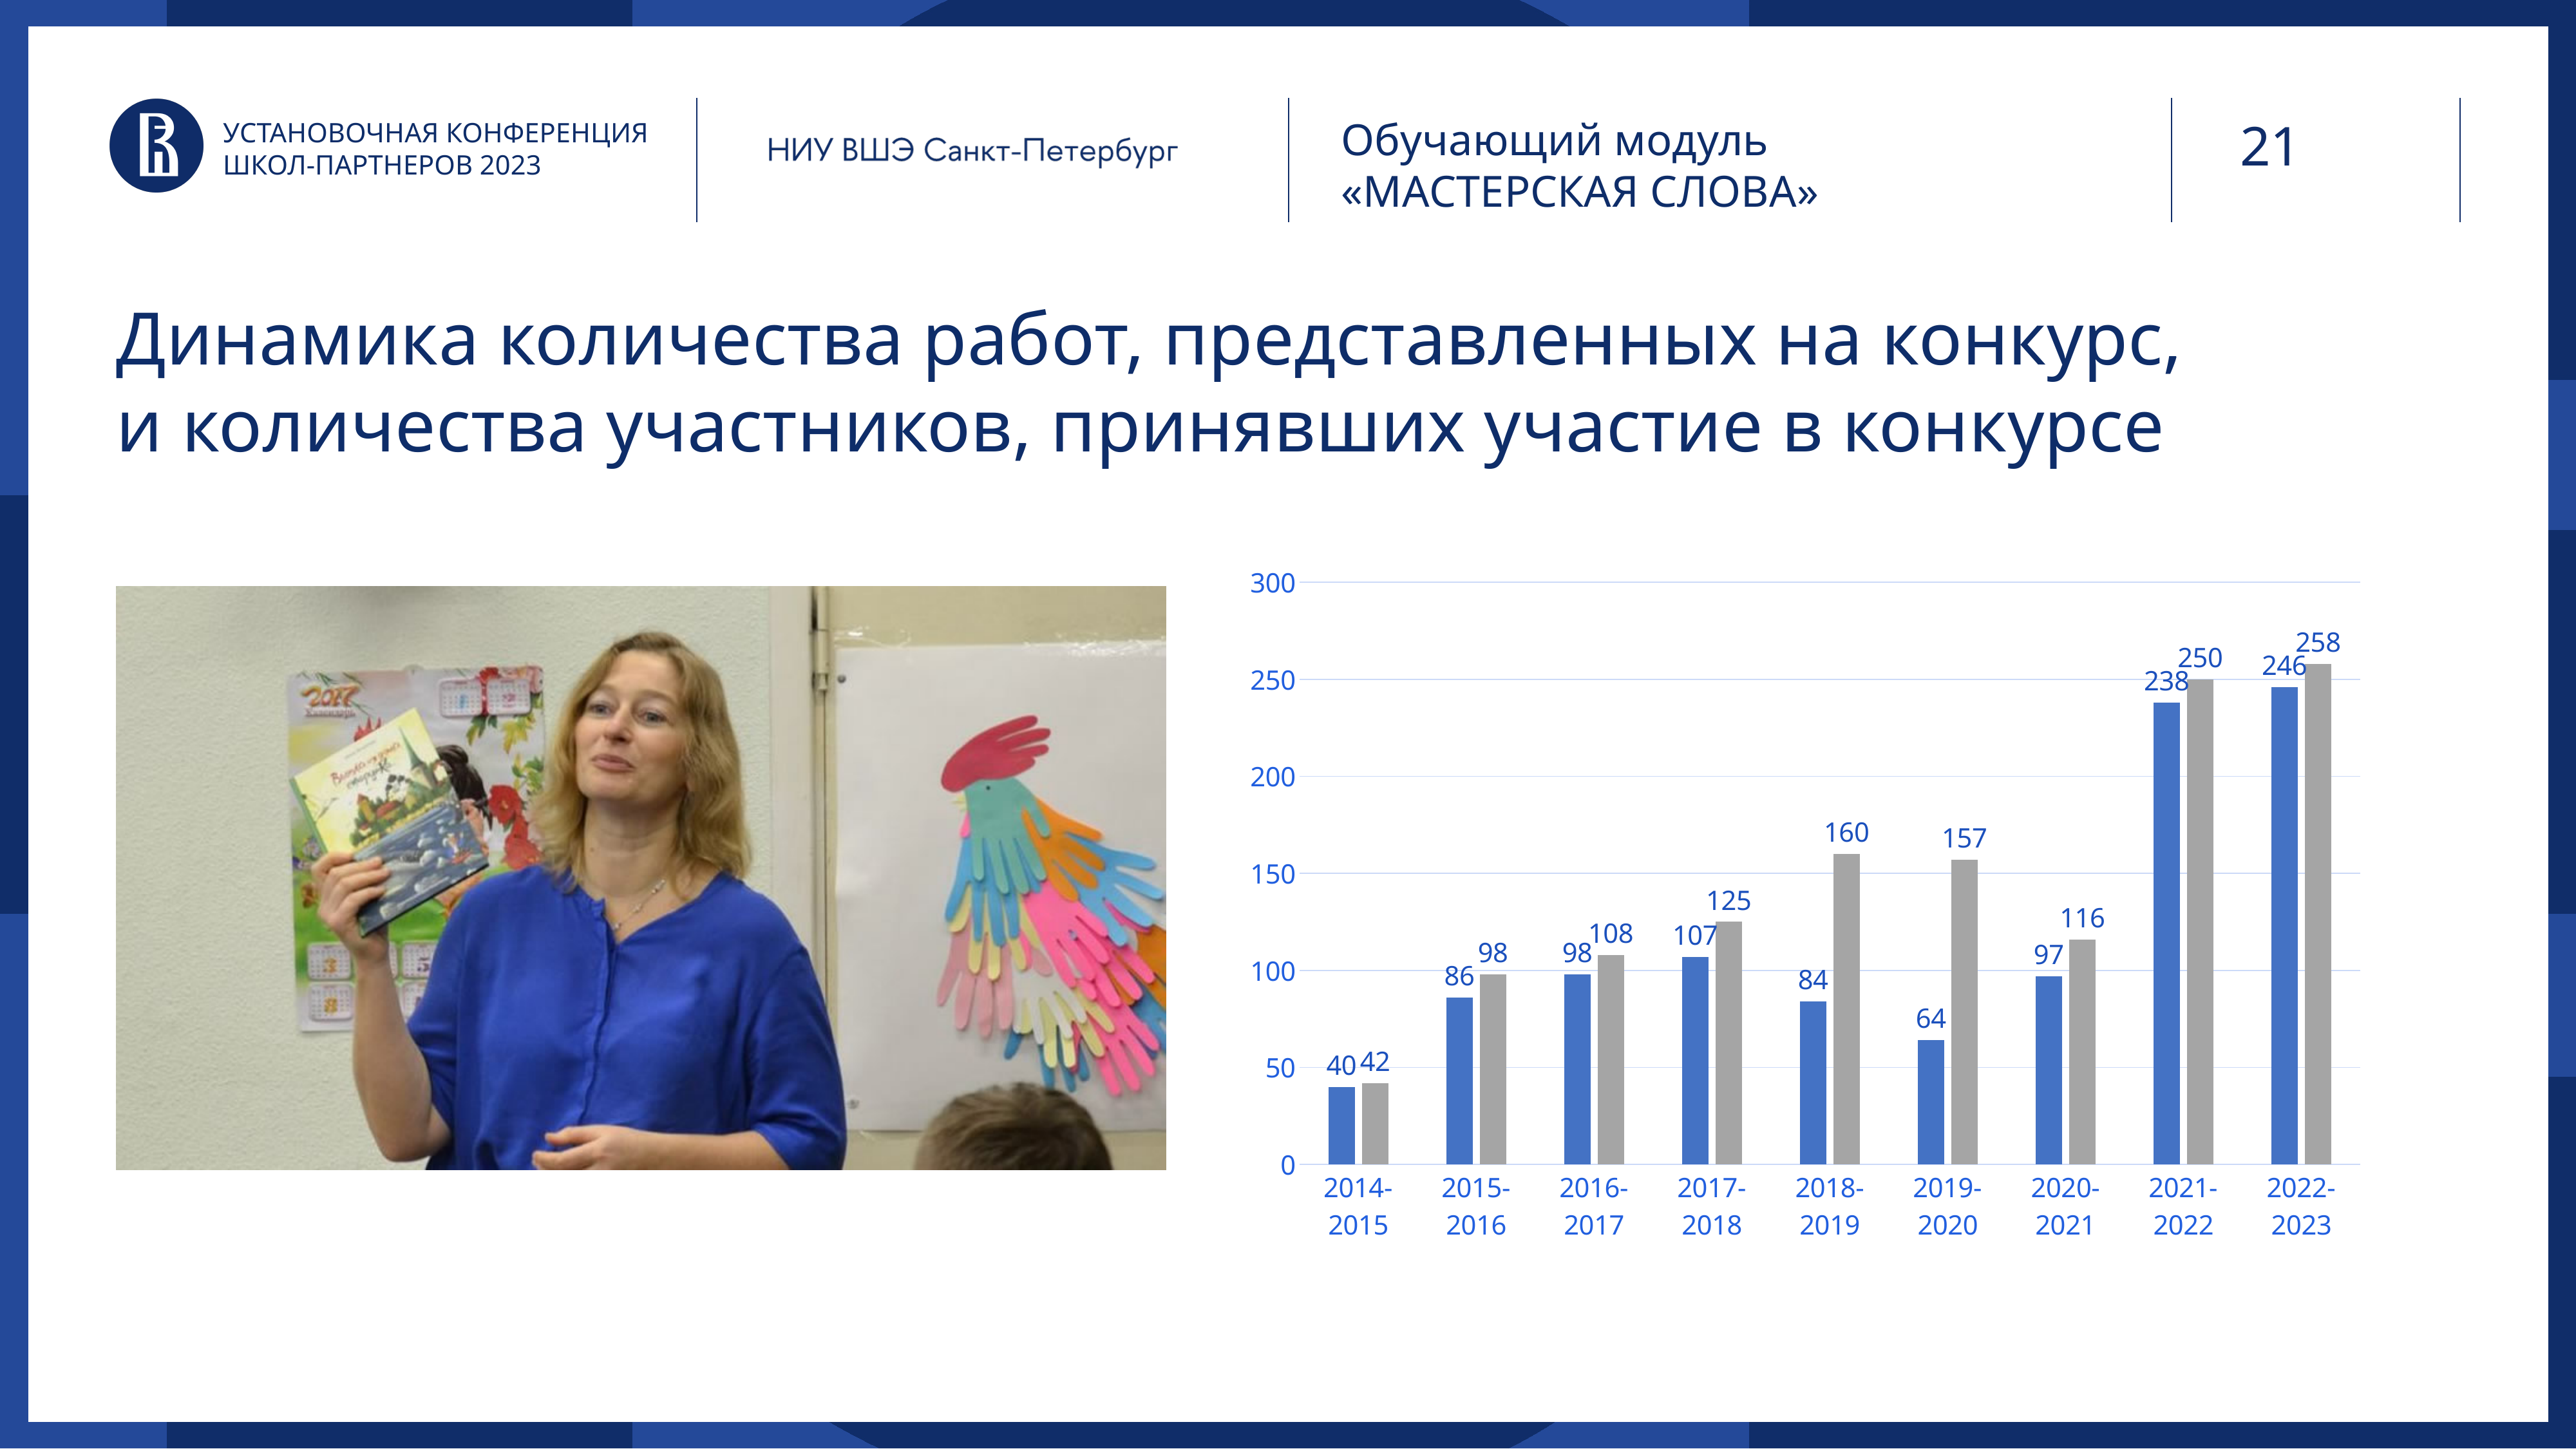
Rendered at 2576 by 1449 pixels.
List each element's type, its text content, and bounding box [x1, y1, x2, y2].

picture [0, 0, 2576, 1449]
list УСТАНОВОЧНАЯ КОНФЕРЕНЦИЯ ШКОЛ-ПАРТНЕРОВ 2023 [223, 116, 661, 202]
title Обучающий модуль «МАСТЕРСКАЯ СЛОВА» [1341, 112, 1988, 202]
text_box Динамика количества работ, представленных на конкурс, и количества участников, принявших участие в конкурсе [116, 292, 2566, 497]
chart [1227, 519, 2383, 1257]
